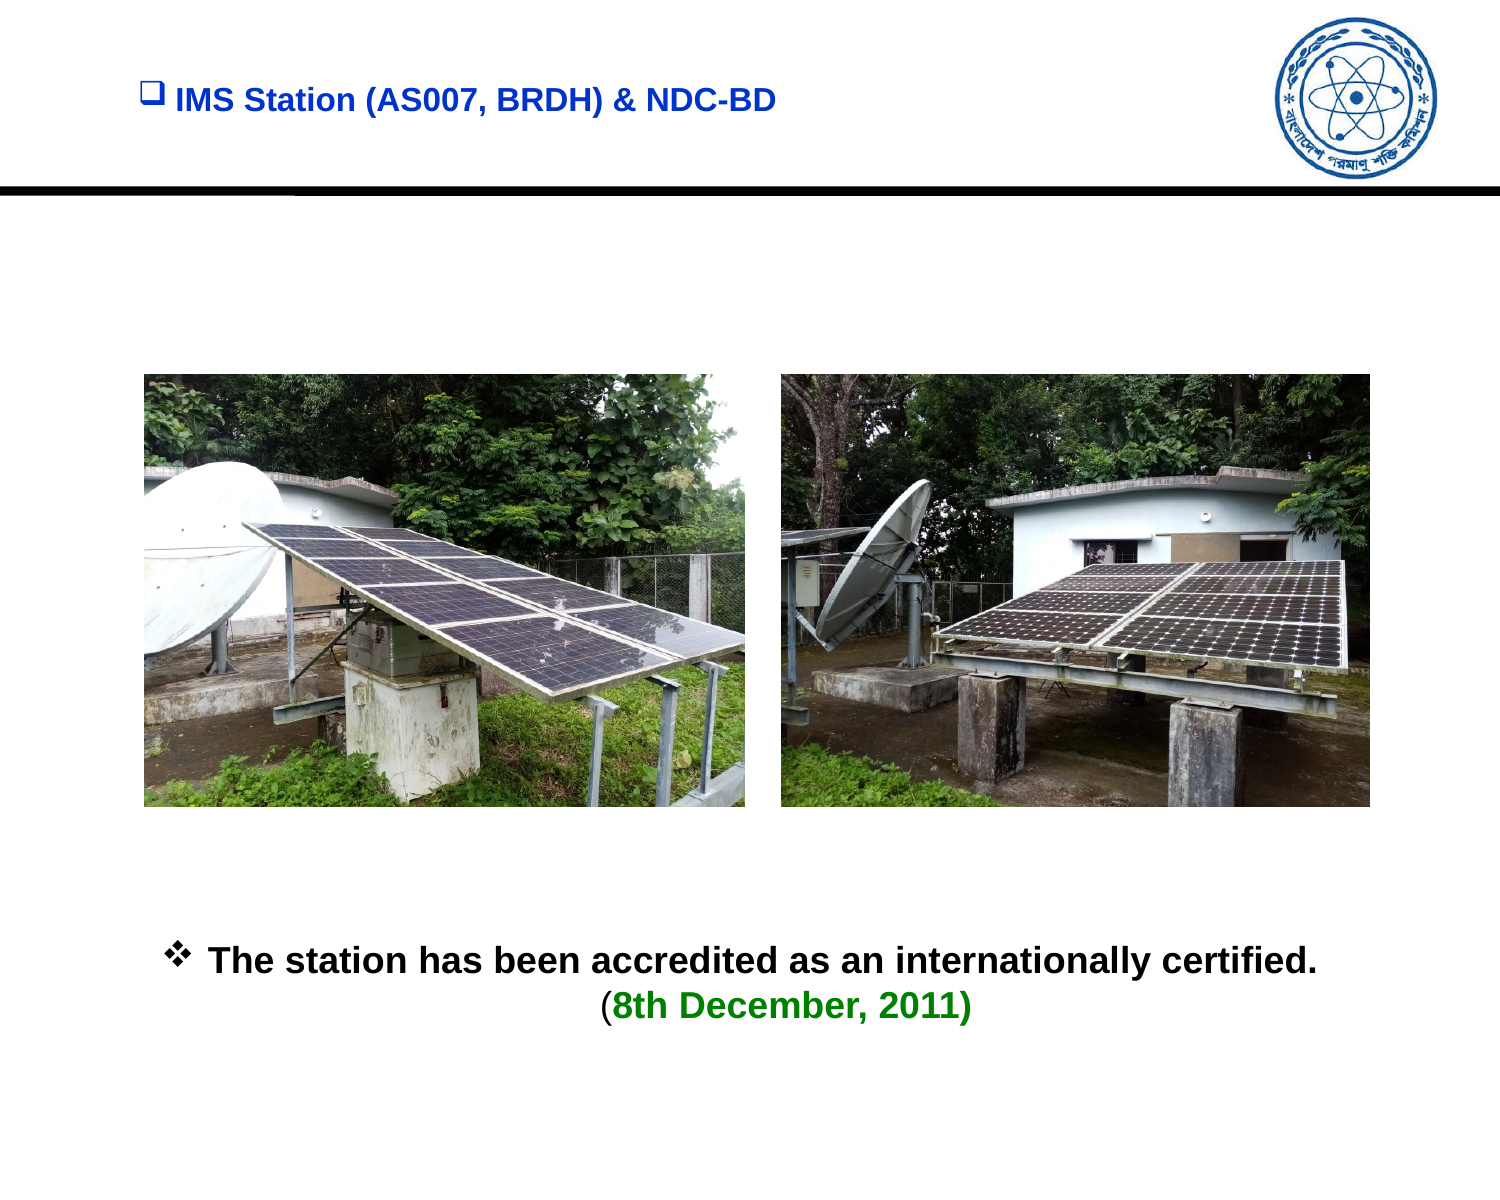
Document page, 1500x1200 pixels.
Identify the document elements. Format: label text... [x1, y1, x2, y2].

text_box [0, 17, 1500, 192]
picture [144, 374, 745, 807]
picture [781, 374, 1370, 807]
text_box The station has been accredited as an internationally certified. (8th December, 2011) [146, 928, 1374, 1079]
